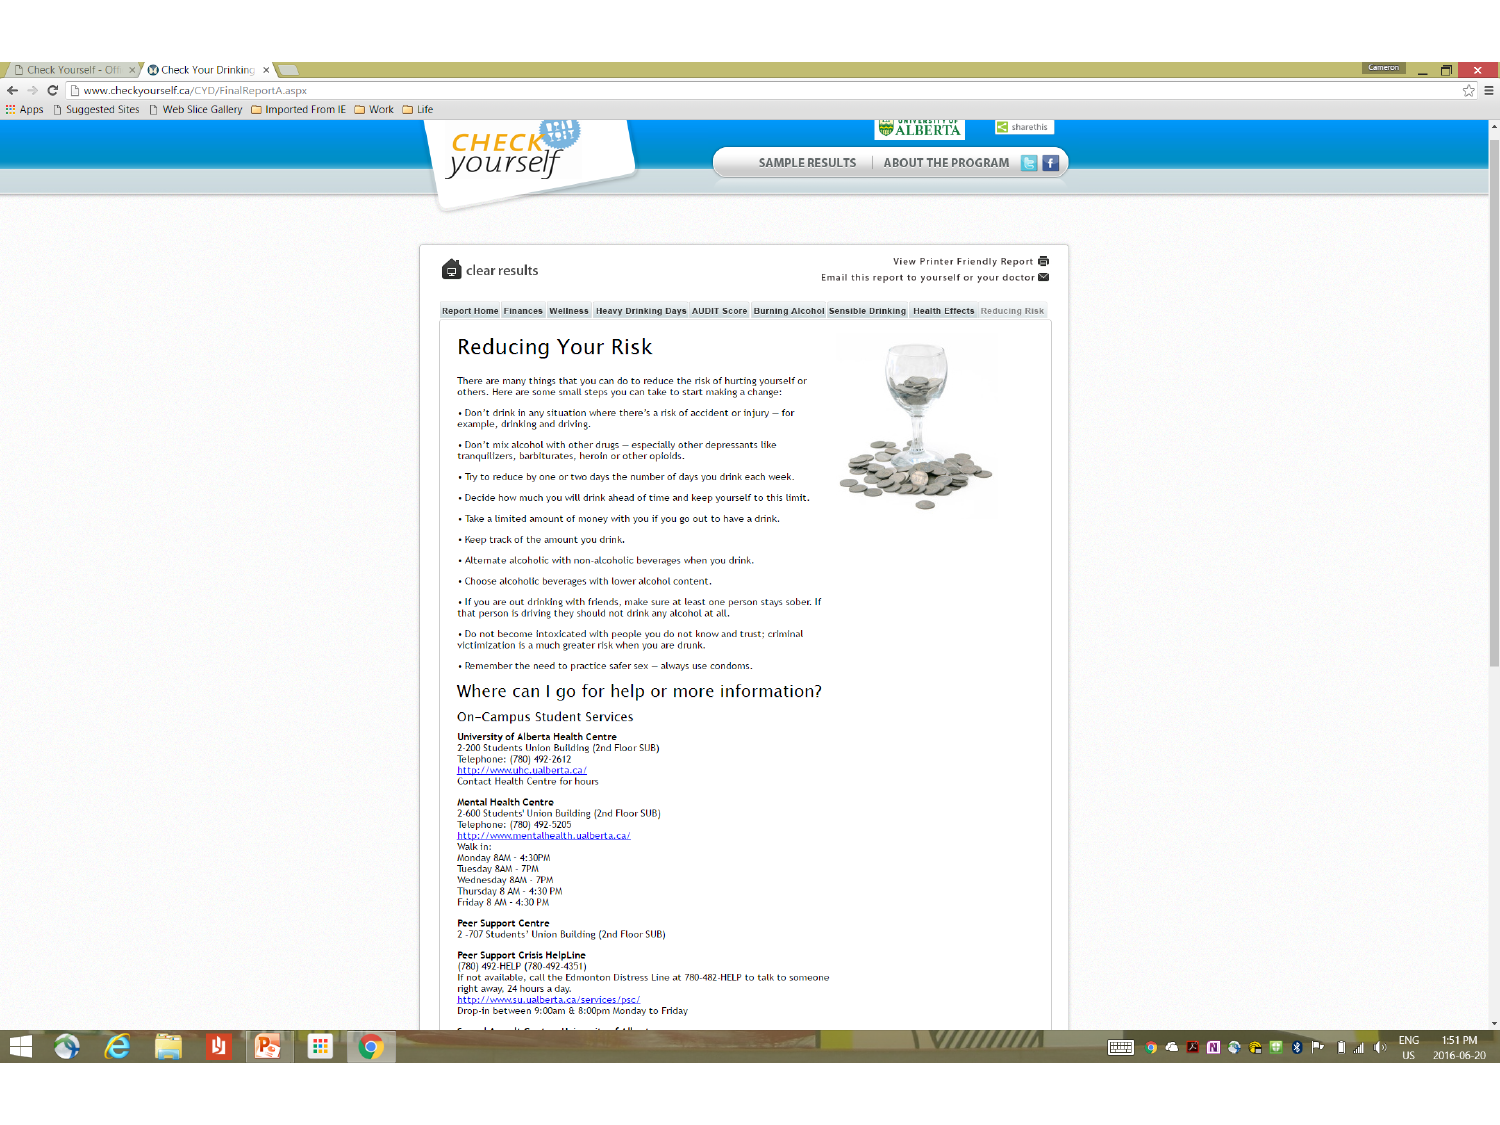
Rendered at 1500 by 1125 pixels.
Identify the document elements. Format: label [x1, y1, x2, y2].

picture [0, 62, 1500, 1063]
